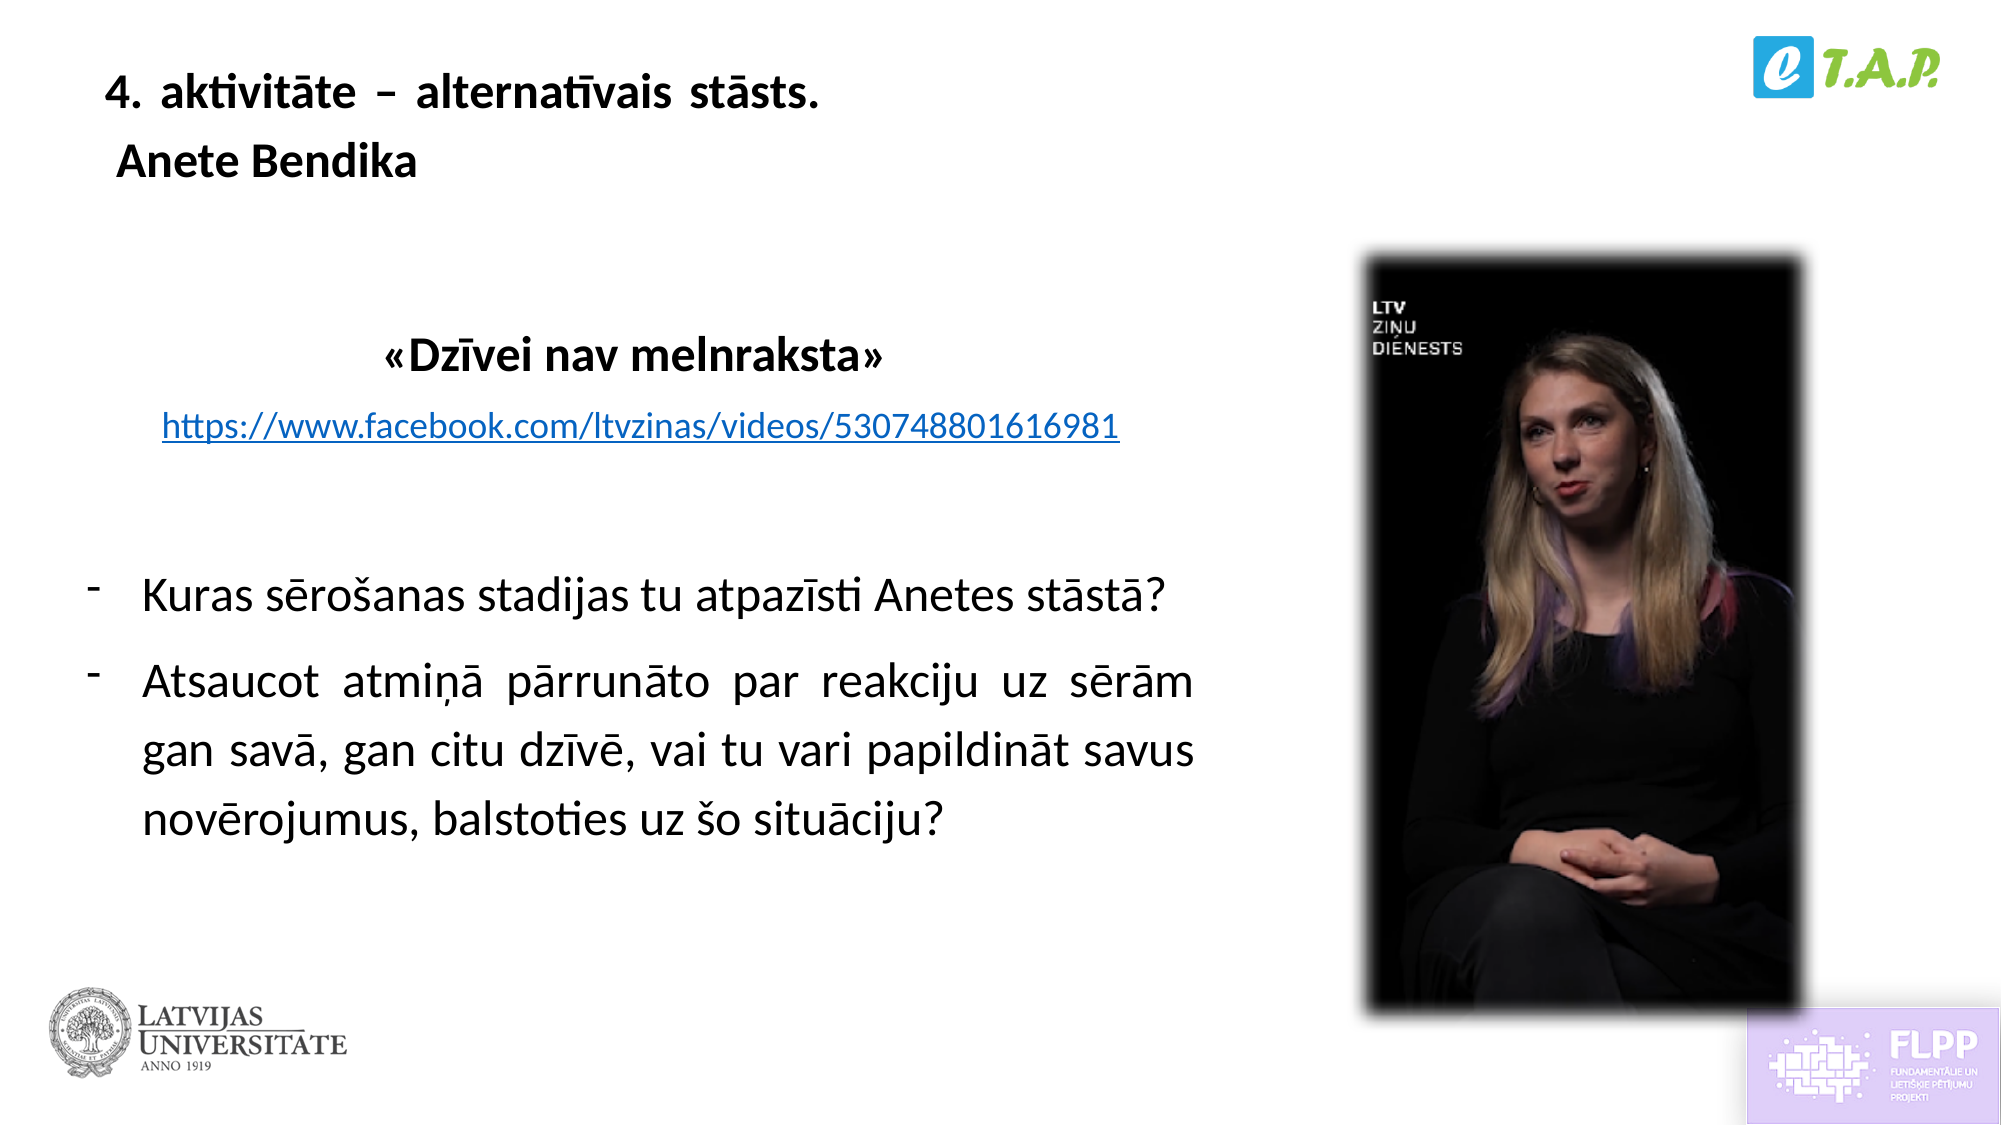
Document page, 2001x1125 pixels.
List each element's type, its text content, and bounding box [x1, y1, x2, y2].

picture [1347, 237, 2000, 1125]
picture [24, 971, 371, 1094]
text_box «Dzīvei nav melnraksta» https://www.facebook.com/ltvzinas/videos/530748801616981 Kuras sērošanas stadijas tu atpazīsti Anetes stāstā? Atsaucot atmiņā pārrunāto par reakciju uz sērām gan savā, gan citu dzīvē, vai tu vari papildināt savus novērojumus, balstoties uz šo situāciju? [71, 309, 1211, 853]
picture [1693, 0, 2000, 130]
text_box 4. aktivitāte – alternatīvais stāsts. Anete Bendika [89, 42, 836, 195]
